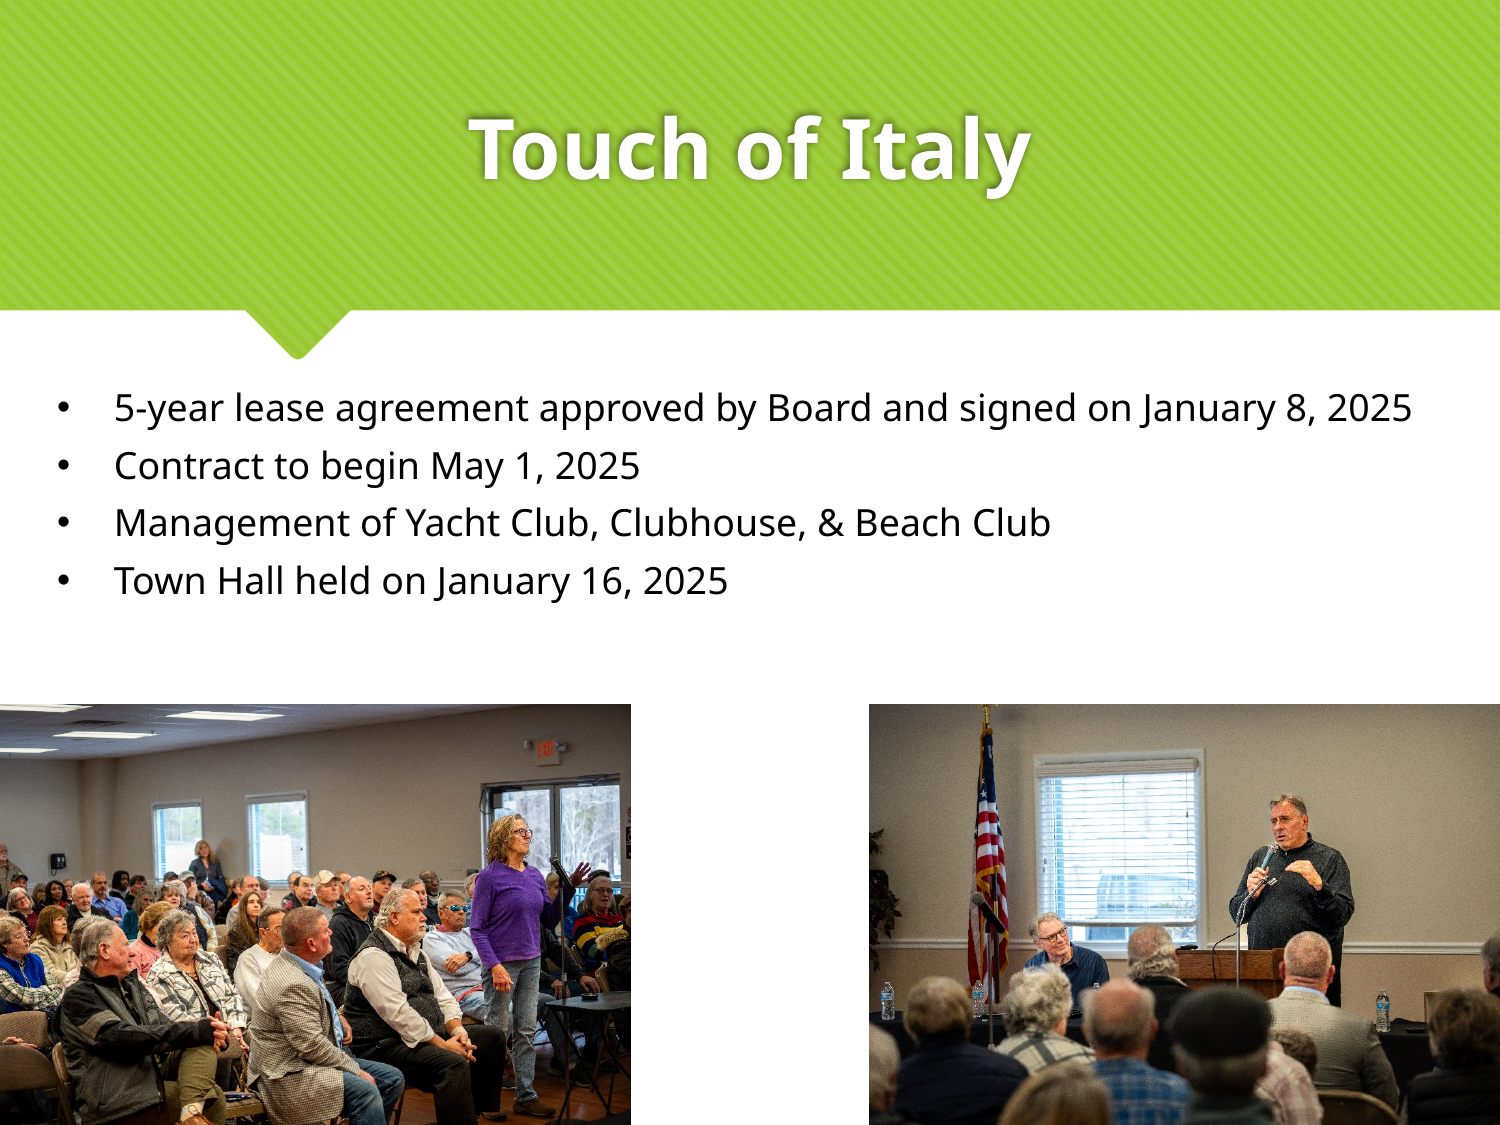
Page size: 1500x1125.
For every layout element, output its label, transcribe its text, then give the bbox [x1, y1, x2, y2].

text_box 5-year lease agreement approved by Board and signed on January 8, 2025 Contract to begin May 1, 2025 Management of Yacht Club, Clubhouse, & Beach Club Town Hall held on January 16, 2025 [42, 376, 1454, 1071]
picture [0, 704, 631, 1125]
title Touch of Italy [132, 68, 1368, 204]
picture [869, 704, 1500, 1125]
